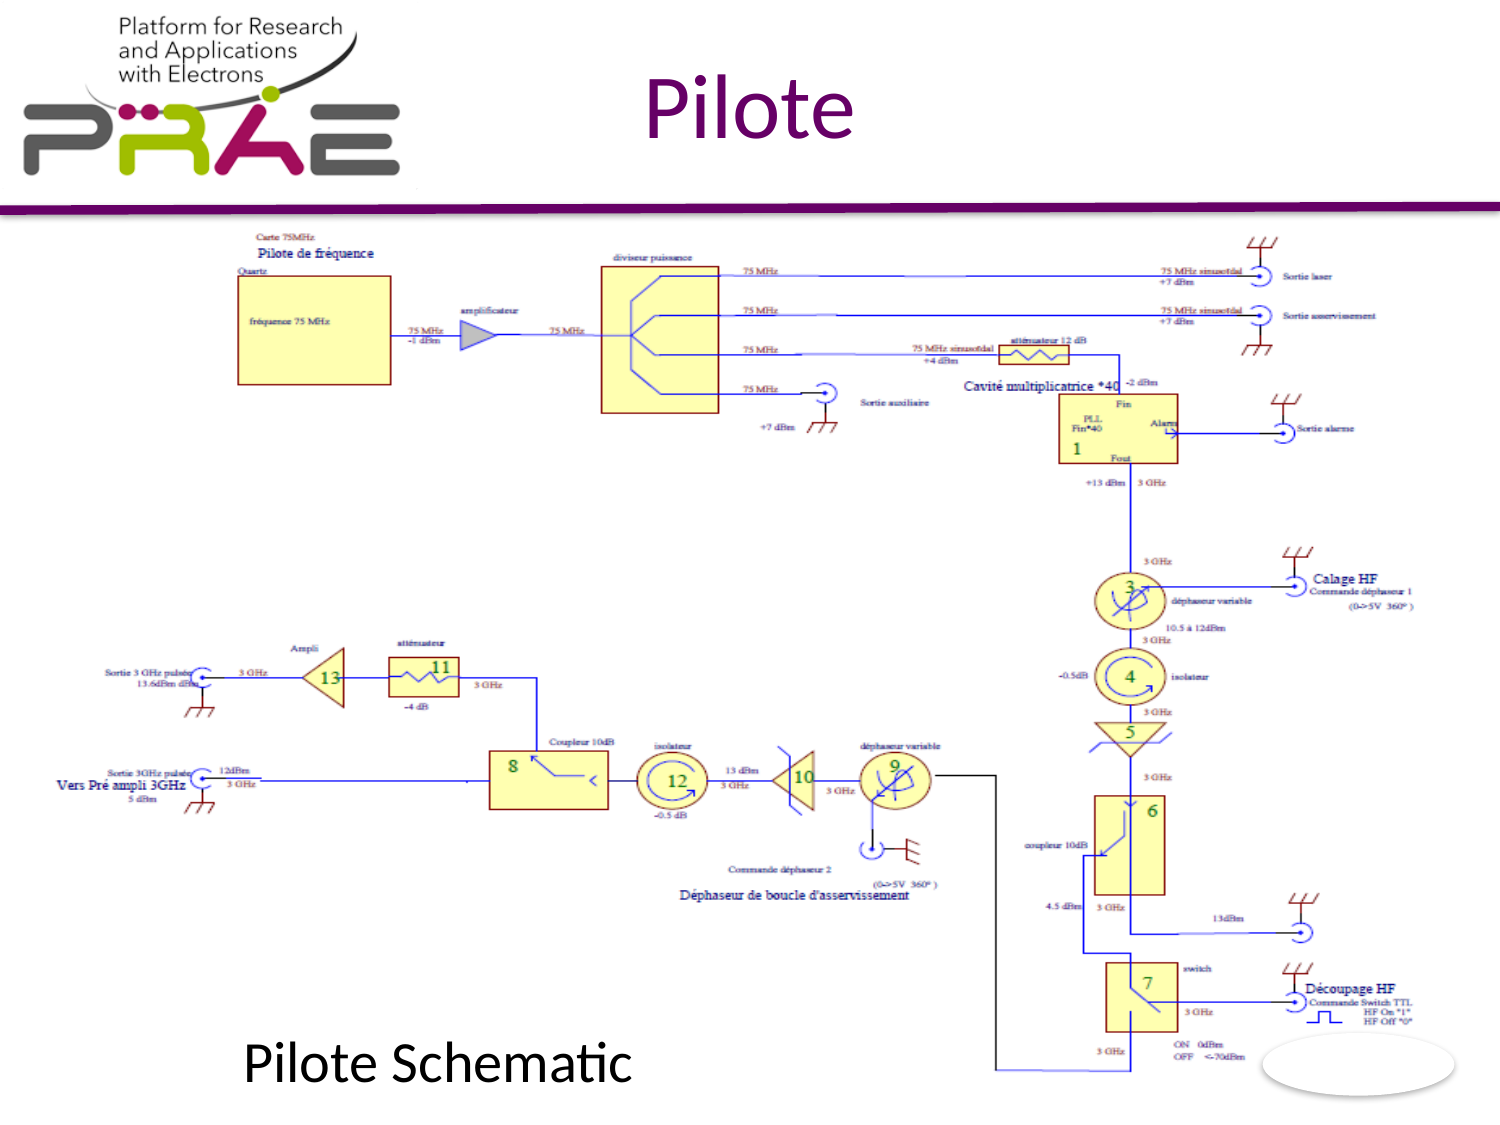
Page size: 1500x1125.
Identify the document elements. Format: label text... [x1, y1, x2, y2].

picture [1, 1, 419, 191]
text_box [0, 206, 1500, 211]
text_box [30, 220, 1455, 1096]
title Pilote [421, 8, 1425, 196]
